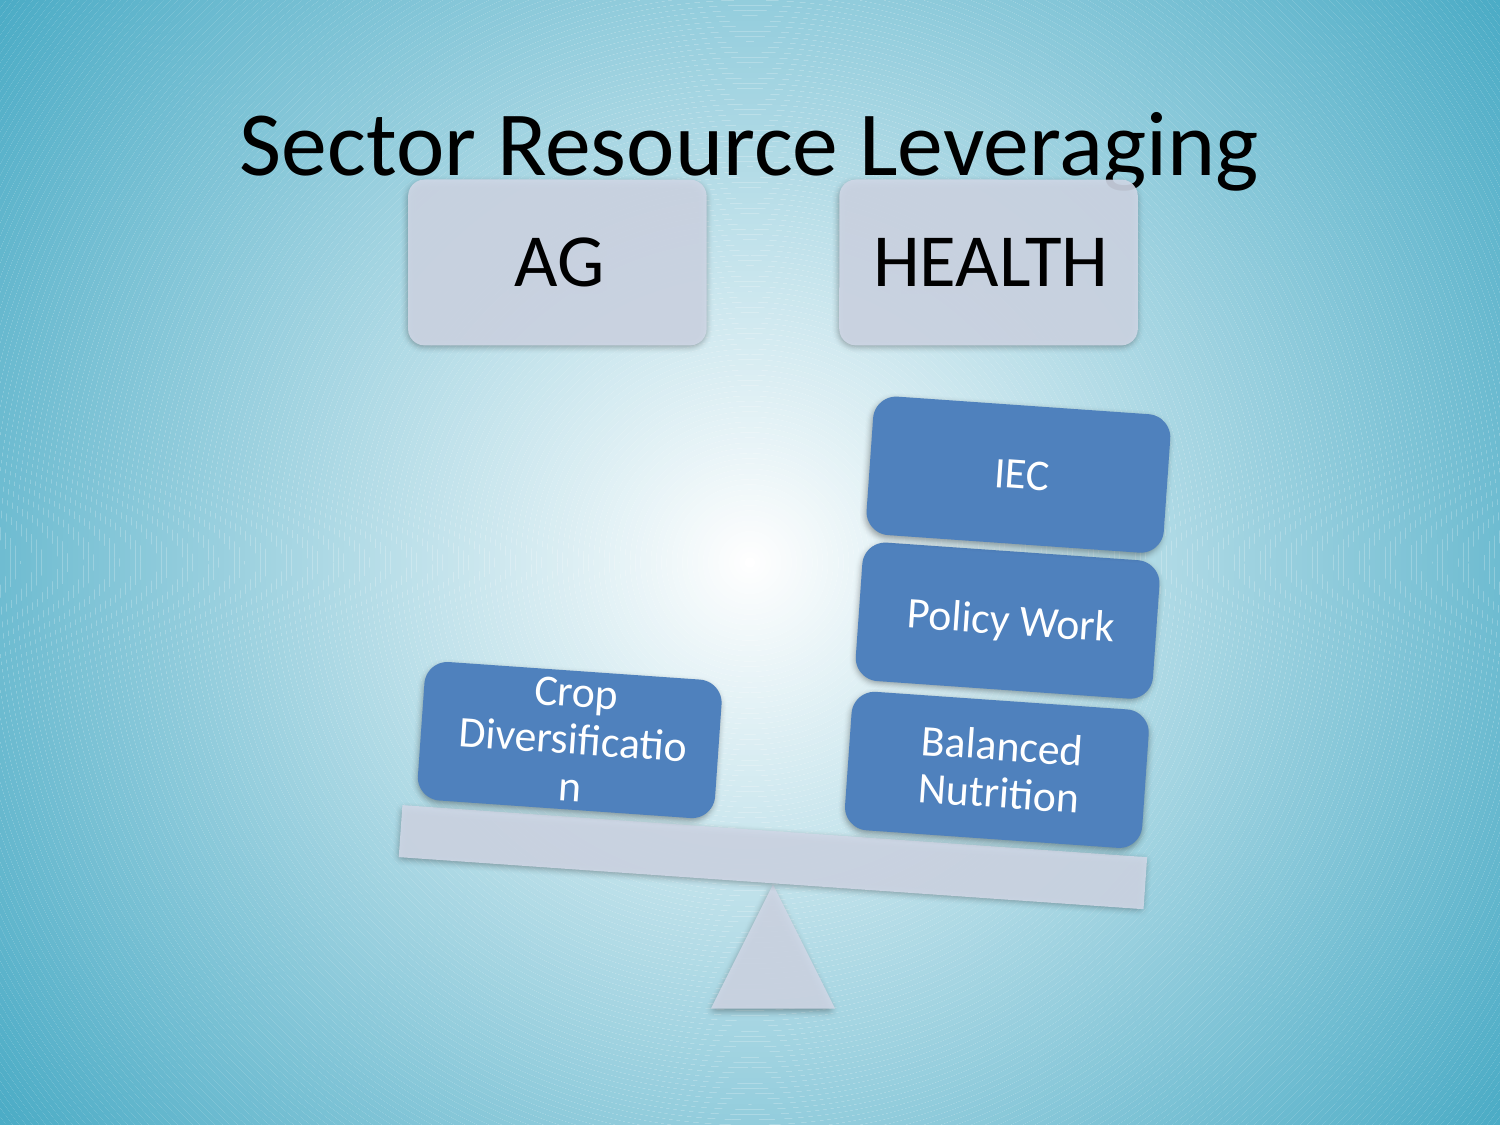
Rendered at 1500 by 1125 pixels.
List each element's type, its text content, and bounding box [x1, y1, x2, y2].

title Sector Resource Leveraging [75, 45, 1425, 233]
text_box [125, 179, 1421, 1010]
